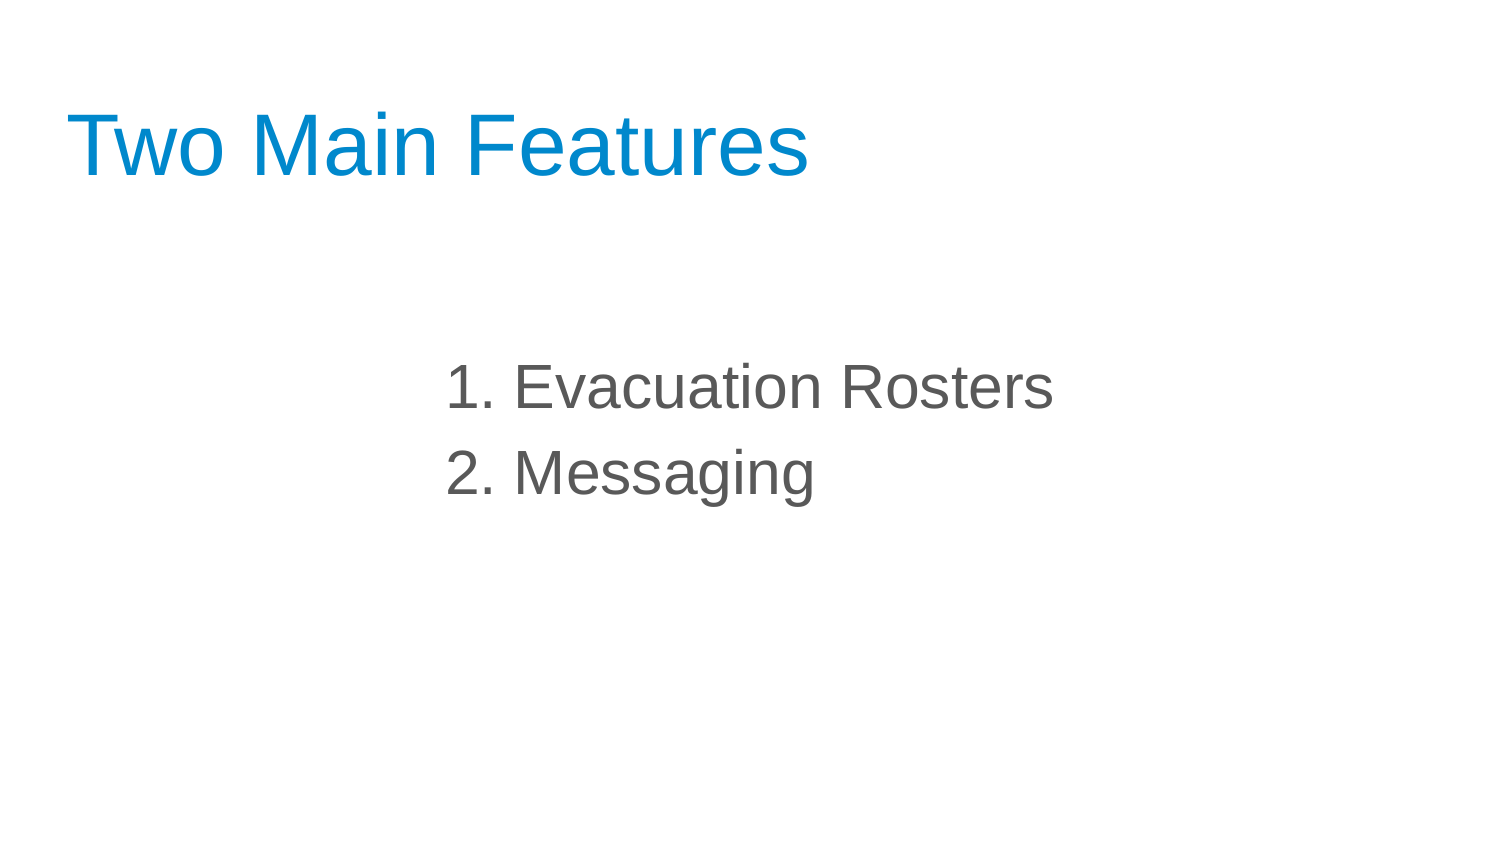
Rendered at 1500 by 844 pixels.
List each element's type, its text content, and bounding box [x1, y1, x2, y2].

title Two Main Features [51, 72, 1449, 215]
list Evacuation Rosters Messaging [423, 319, 1077, 525]
